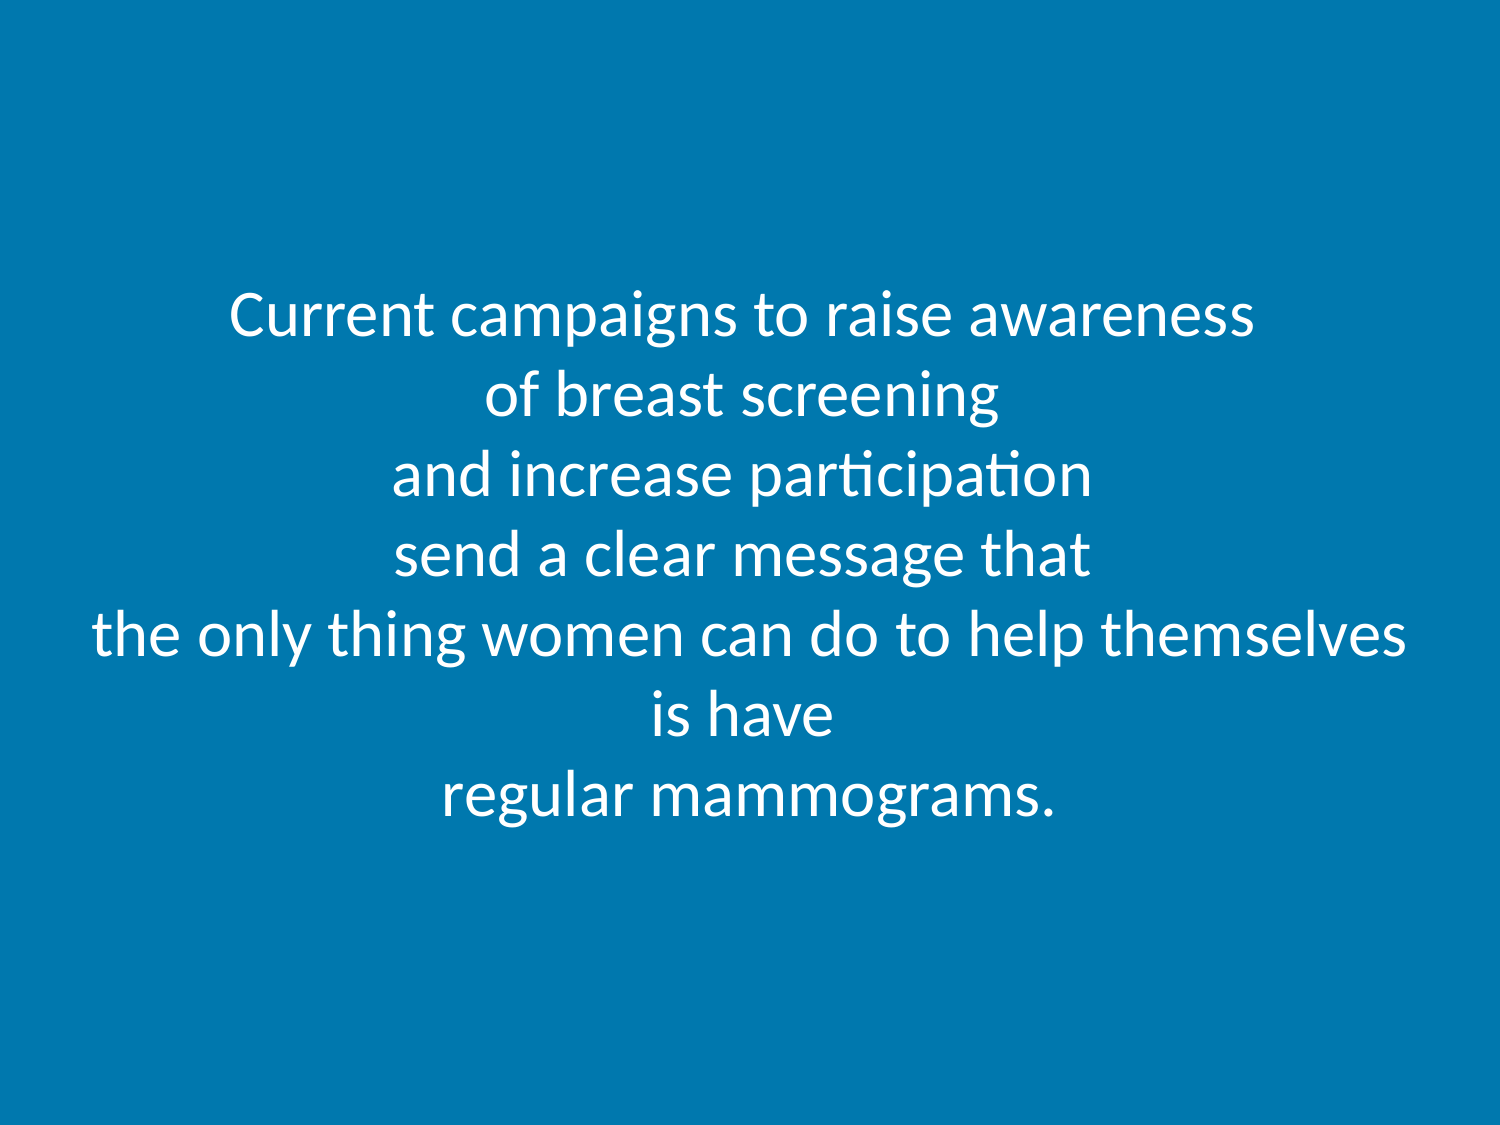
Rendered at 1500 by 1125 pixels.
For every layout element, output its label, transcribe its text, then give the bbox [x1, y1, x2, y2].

list Current campaigns to raise awareness of breast screening and increase participation send a clear message that the only thing women can do to help themselves is have regular mammograms. [75, 262, 1425, 1005]
